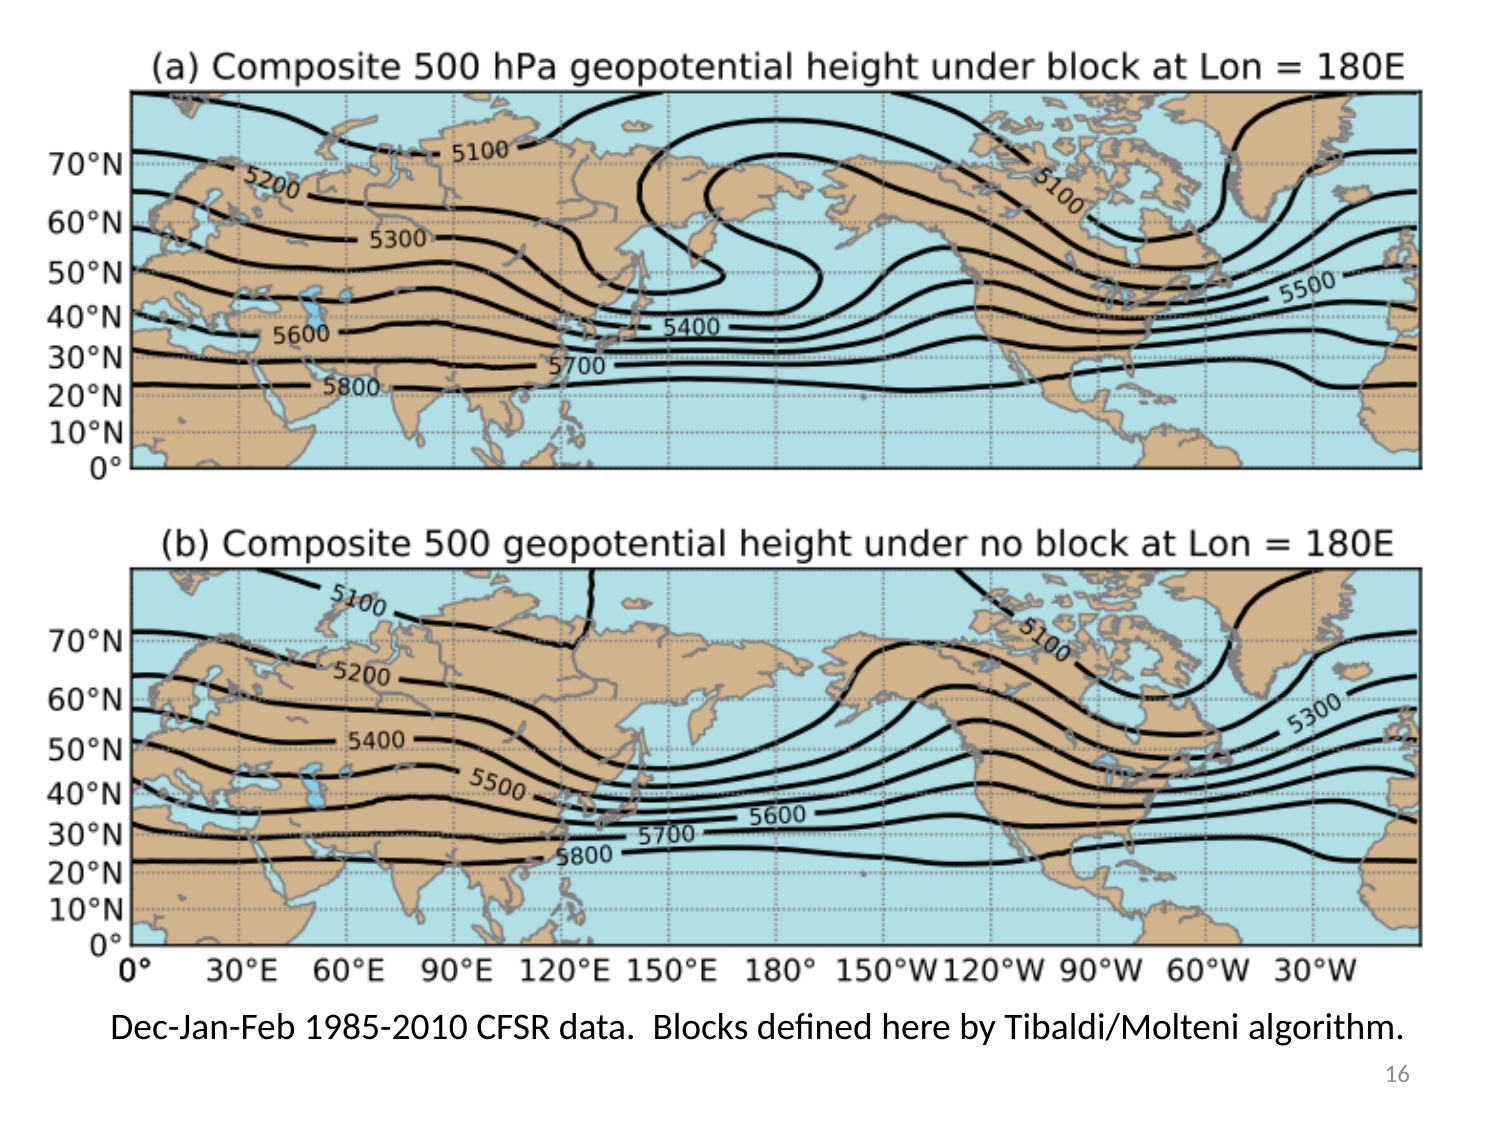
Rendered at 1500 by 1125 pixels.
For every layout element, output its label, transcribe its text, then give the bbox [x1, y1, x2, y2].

slide_number 16 [1074, 1042, 1425, 1103]
picture [0, 42, 1462, 992]
text_box Dec-Jan-Feb 1985-2010 CFSR data. Blocks defined here by Tibaldi/Molteni algorithm. [95, 998, 1421, 1055]
